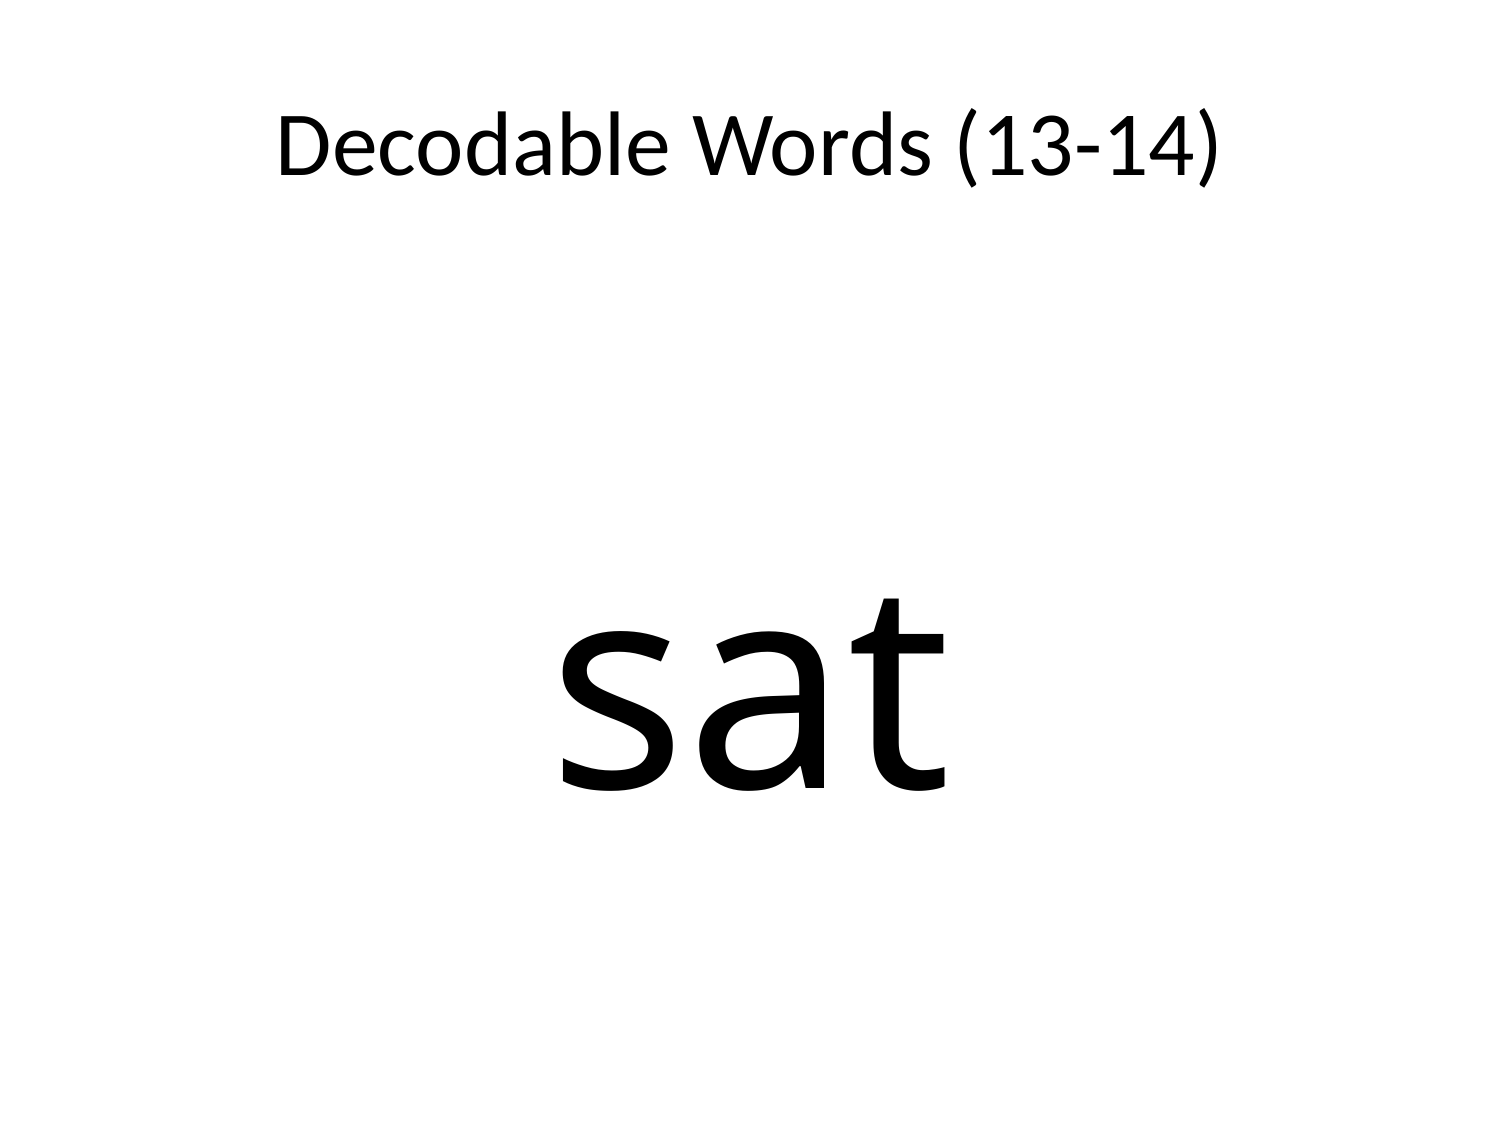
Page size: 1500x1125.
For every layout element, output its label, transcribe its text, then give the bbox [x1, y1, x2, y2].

title Decodable Words (13-14) [75, 45, 1425, 233]
list sat [75, 262, 1425, 1005]
